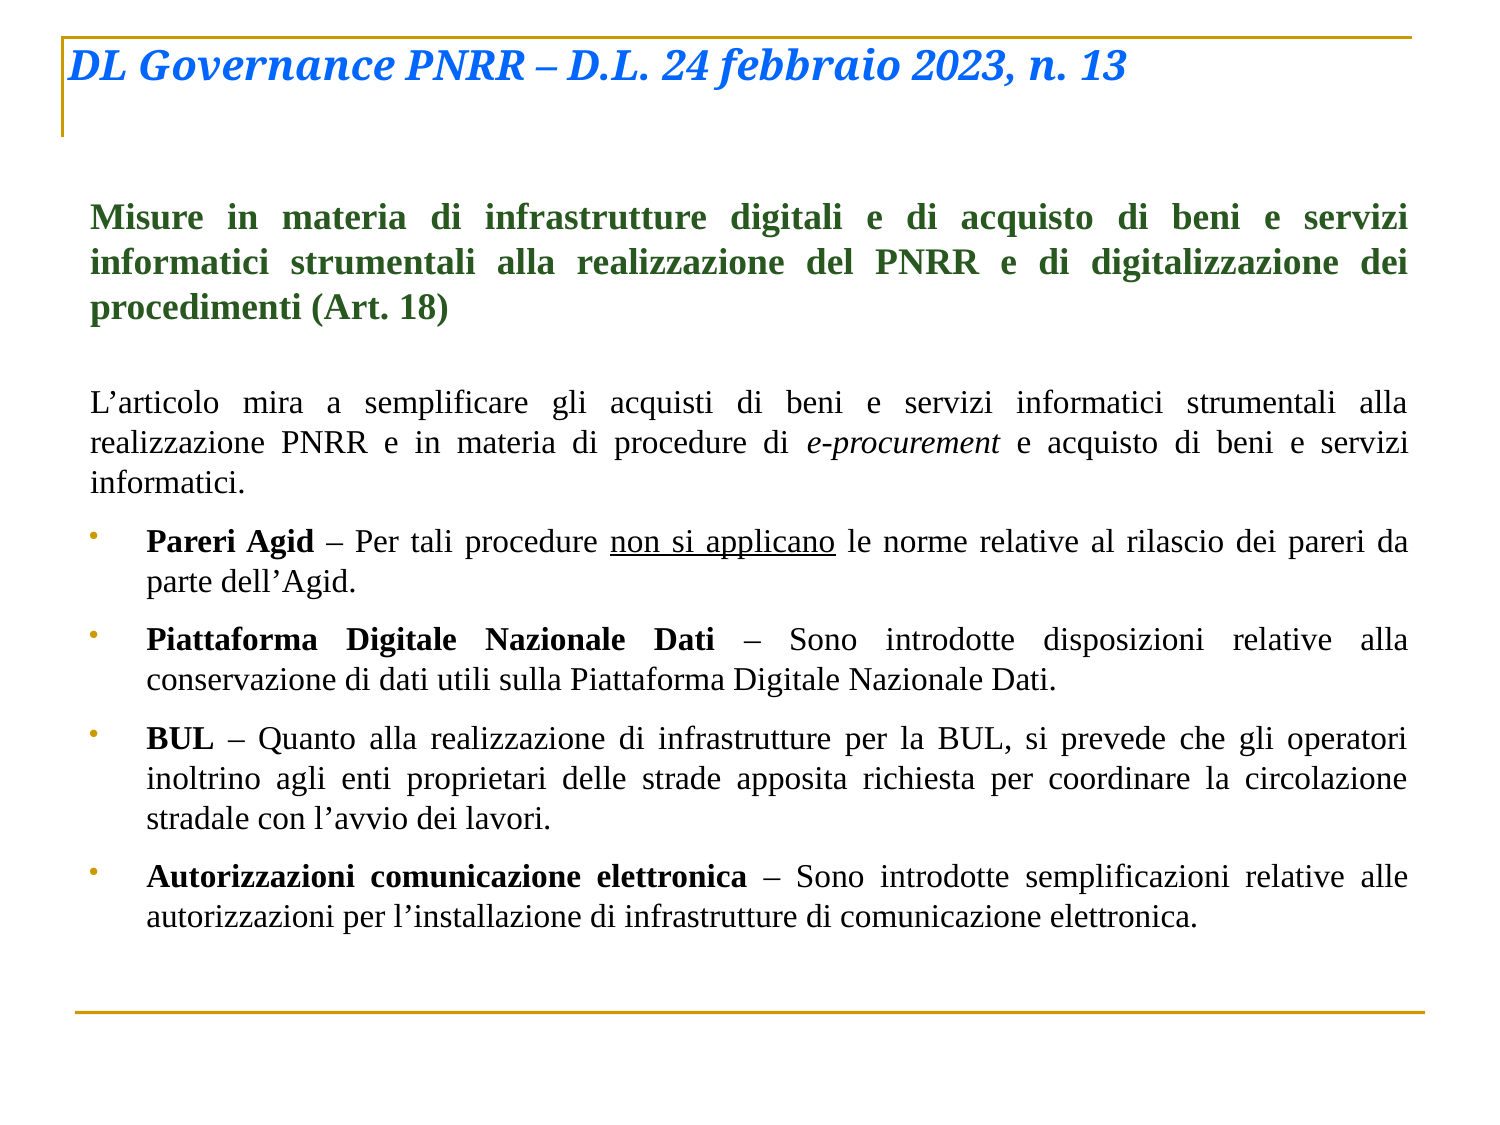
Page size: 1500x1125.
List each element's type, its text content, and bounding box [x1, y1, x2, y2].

list Misure in materia di infrastrutture digitali e di acquisto di beni e servizi informatici strumentali alla realizzazione del PNRR e di digitalizzazione dei procedimenti (Art. 18) L’articolo mira a semplificare gli acquisti di beni e servizi informatici strumentali alla realizzazione PNRR e in materia di procedure di e-procurement e acquisto di beni e servizi informatici. Pareri Agid – Per tali procedure non si applicano le norme relative al rilascio dei pareri da parte dell’Agid. Piattaforma Digitale Nazionale Dati – Sono introdotte disposizioni relative alla conservazione di dati utili sulla Piattaforma Digitale Nazionale Dati. BUL – Quanto alla realizzazione di infrastrutture per la BUL, si prevede che gli operatori inoltrino agli enti proprietari delle strade apposita richiesta per coordinare la circolazione stradale con l’avvio dei lavori. Autorizzazioni comunicazione elettronica – Sono introdotte semplificazioni relative alle autorizzazioni per l’installazione di infrastrutture di comunicazione elettronica. [75, 184, 1425, 1002]
title DL Governance PNRR – D.L. 24 febbraio 2023, n. 13 [53, 30, 1169, 119]
